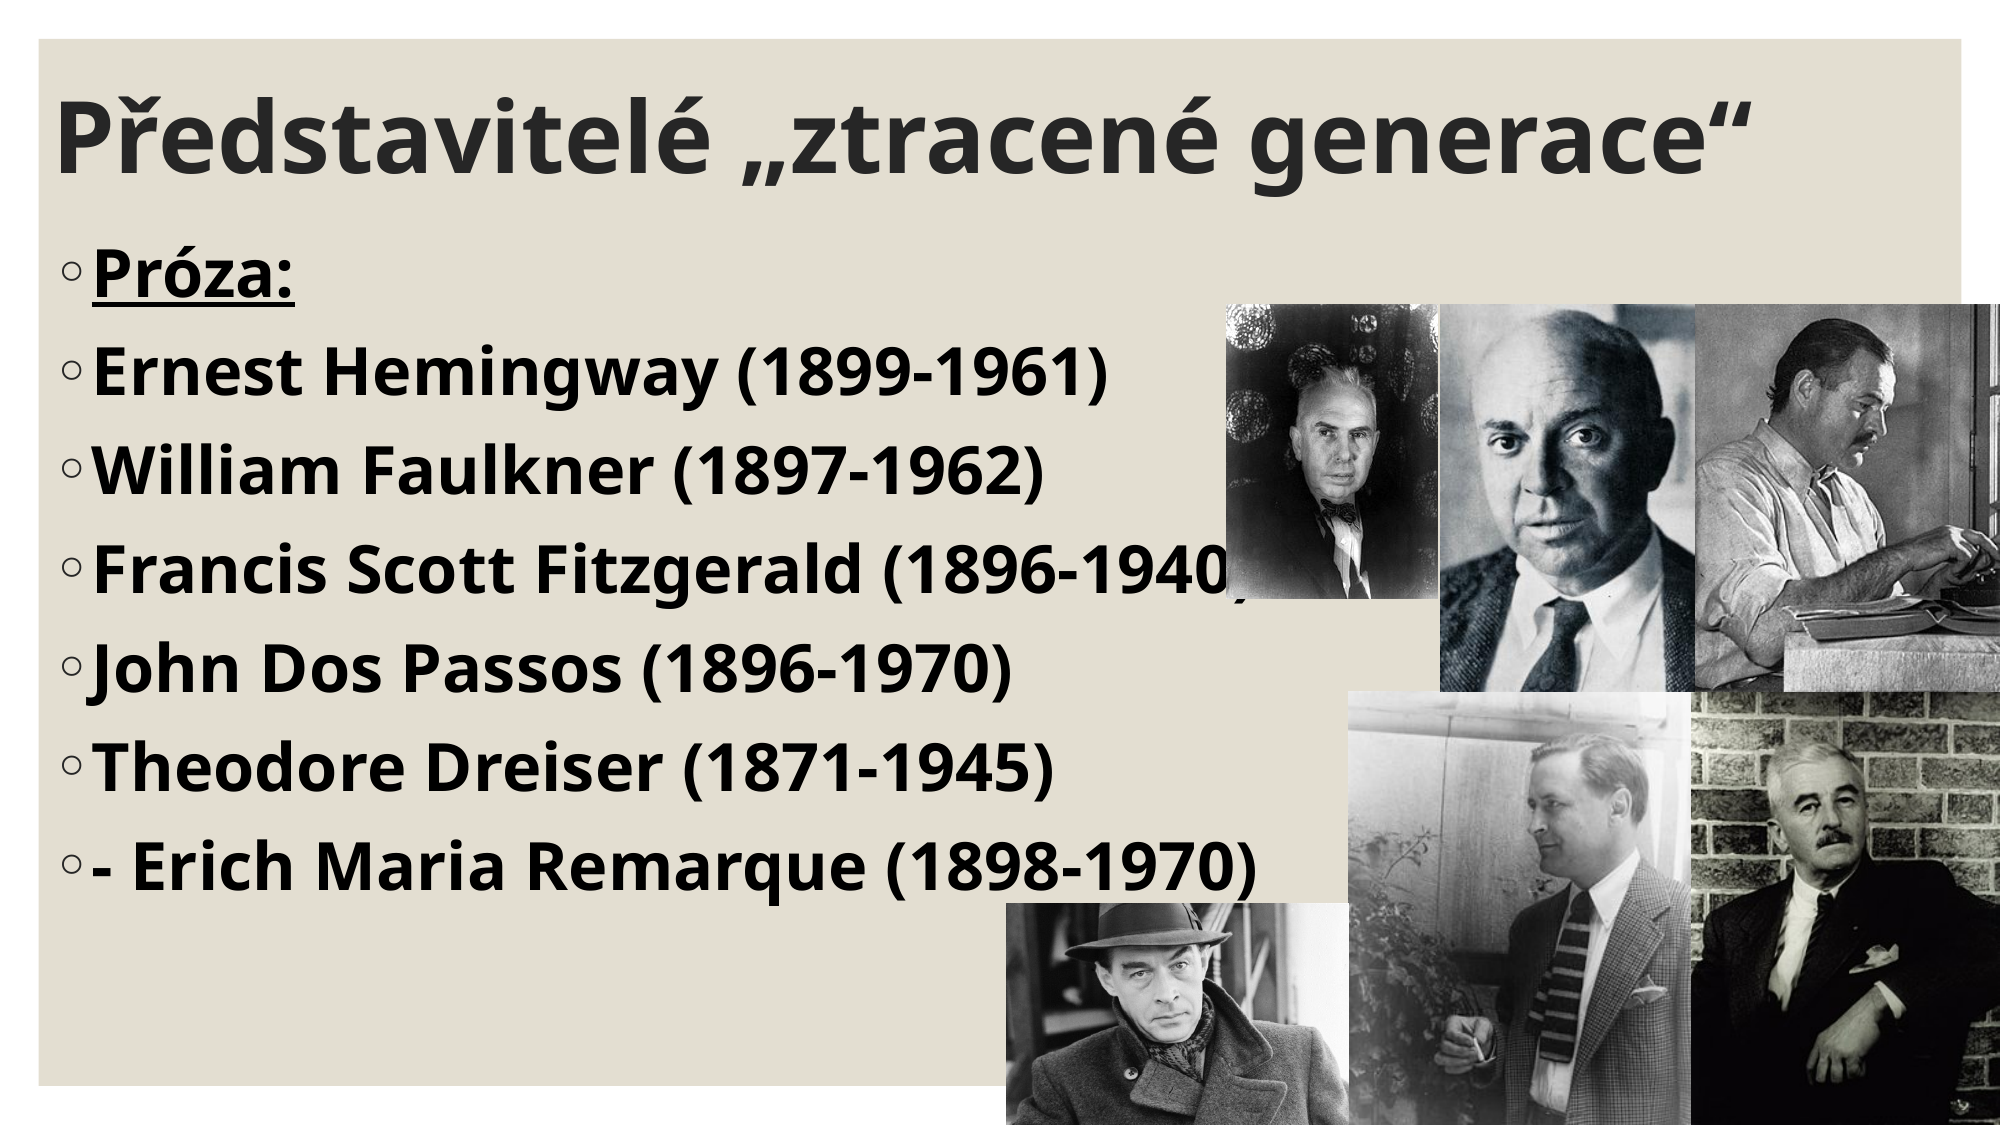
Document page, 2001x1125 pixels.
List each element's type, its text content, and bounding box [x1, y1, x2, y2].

title Představitelé „ztracené generace“ [37, 38, 1949, 245]
picture [1006, 304, 2000, 1125]
list Próza: Ernest Hemingway (1899-1961) William Faulkner (1897-1962) Francis Scott Fitzgerald (1896-1940) John Dos Passos (1896-1970) Theodore Dreiser (1871-1945) - Erich Maria Remarque (1898-1970) [37, 222, 1581, 948]
picture [1226, 304, 1438, 599]
